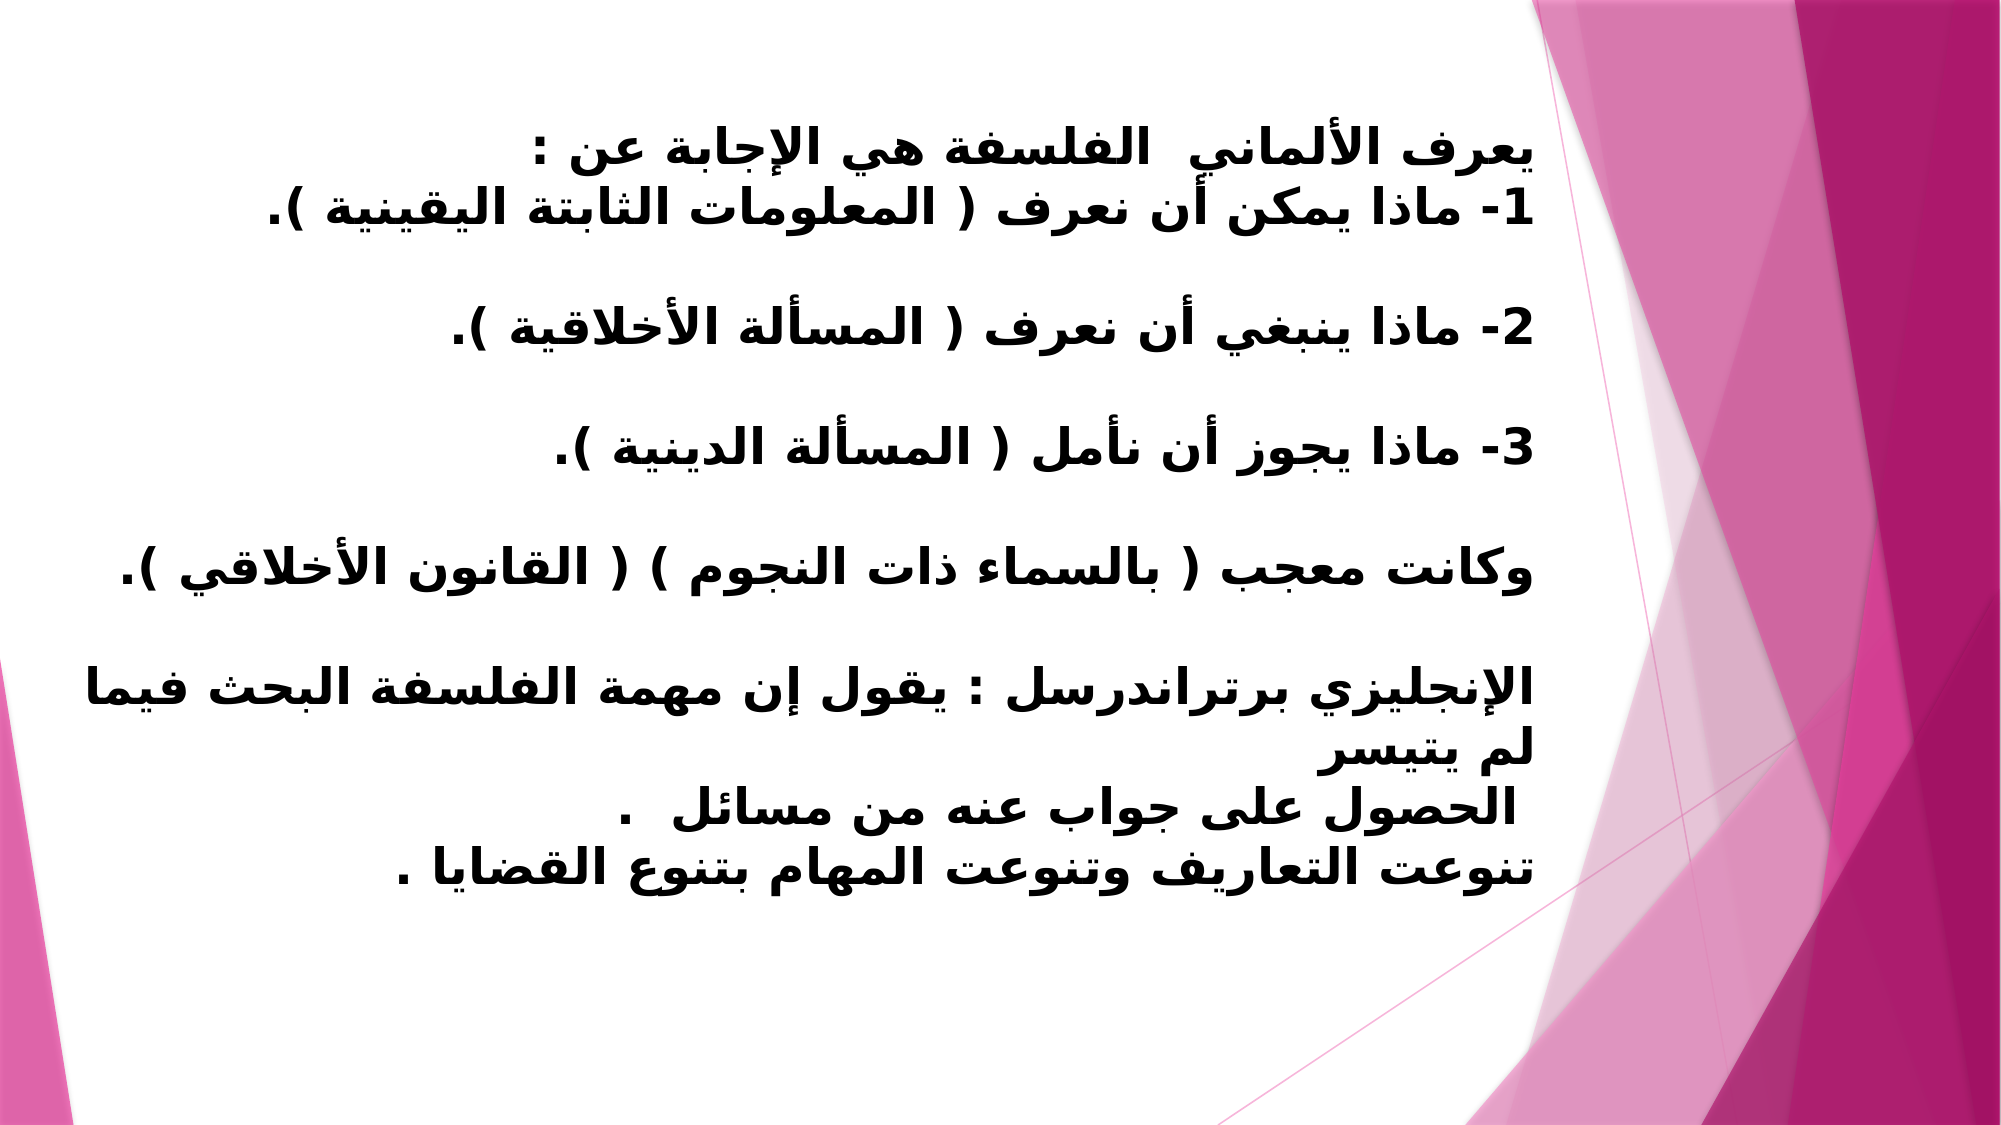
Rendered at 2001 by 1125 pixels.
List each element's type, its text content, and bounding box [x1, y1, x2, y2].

text_box يعرف الألماني الفلسفة هي الإجابة عن : 1- ماذا يمكن أن نعرف ( المعلومات الثابتة اليقينية ). 2- ماذا ينبغي أن نعرف ( المسألة الأخلاقية ). 3- ماذا يجوز أن نأمل ( المسألة الدينية ). وكانت معجب ( بالسماء ذات النجوم ) ( القانون الأخلاقي ). الإنجليزي برتراندرسل : يقول إن مهمة الفلسفة البحث فيما لم يتيسر الحصول على جواب عنه من مسائل . تنوعت التعاريف وتنوعت المهام بتنوع القضايا . [68, 106, 1552, 902]
